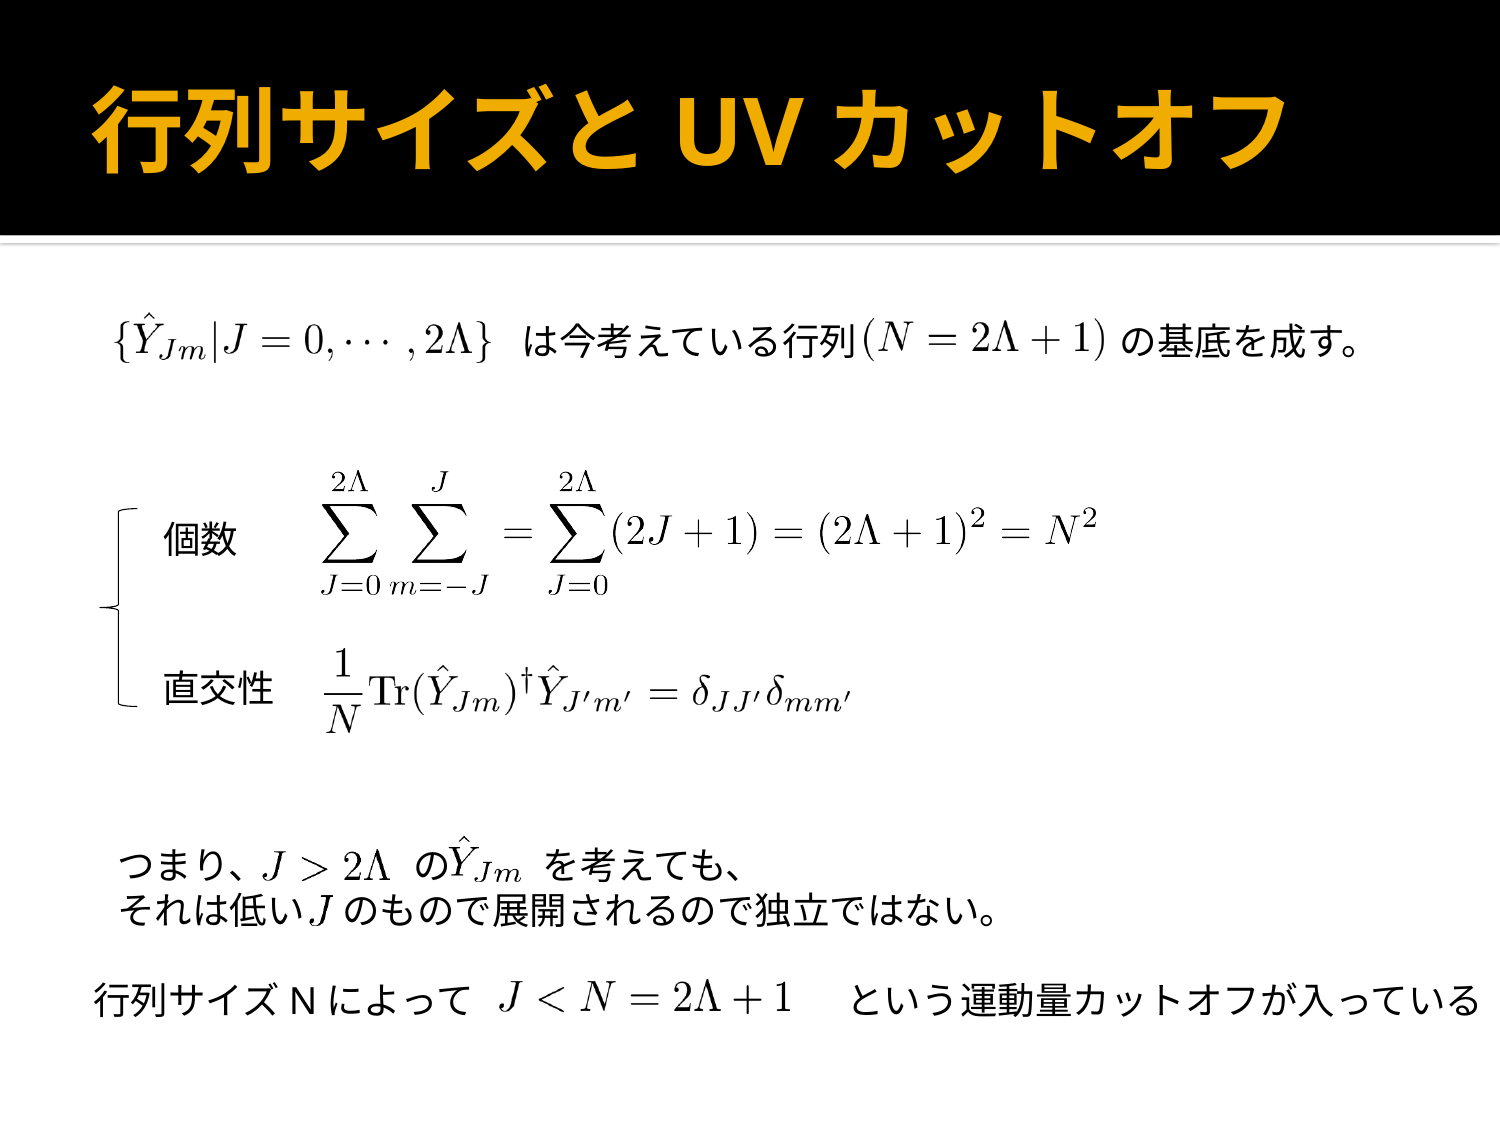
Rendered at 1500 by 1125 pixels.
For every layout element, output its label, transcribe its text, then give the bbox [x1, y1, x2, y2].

text_box [99, 508, 138, 708]
picture [320, 470, 1096, 595]
picture [448, 835, 521, 882]
text_box つまり、 の を考えても、 それは低い のもので展開されるので独立ではない。 [102, 834, 1033, 940]
picture [262, 849, 390, 881]
picture [309, 895, 333, 926]
picture [114, 312, 491, 363]
text_box 個数 [148, 508, 291, 569]
title 行列サイズとUVカットオフ [75, 25, 1425, 231]
picture [864, 318, 1104, 361]
picture [499, 979, 790, 1014]
text_box 行列サイズNによって という運動量カットオフが入っている [78, 969, 1498, 1030]
text_box 直交性 [147, 657, 290, 718]
text_box は今考えている行列 の基底を成す。 [507, 310, 1394, 371]
picture [324, 648, 850, 733]
